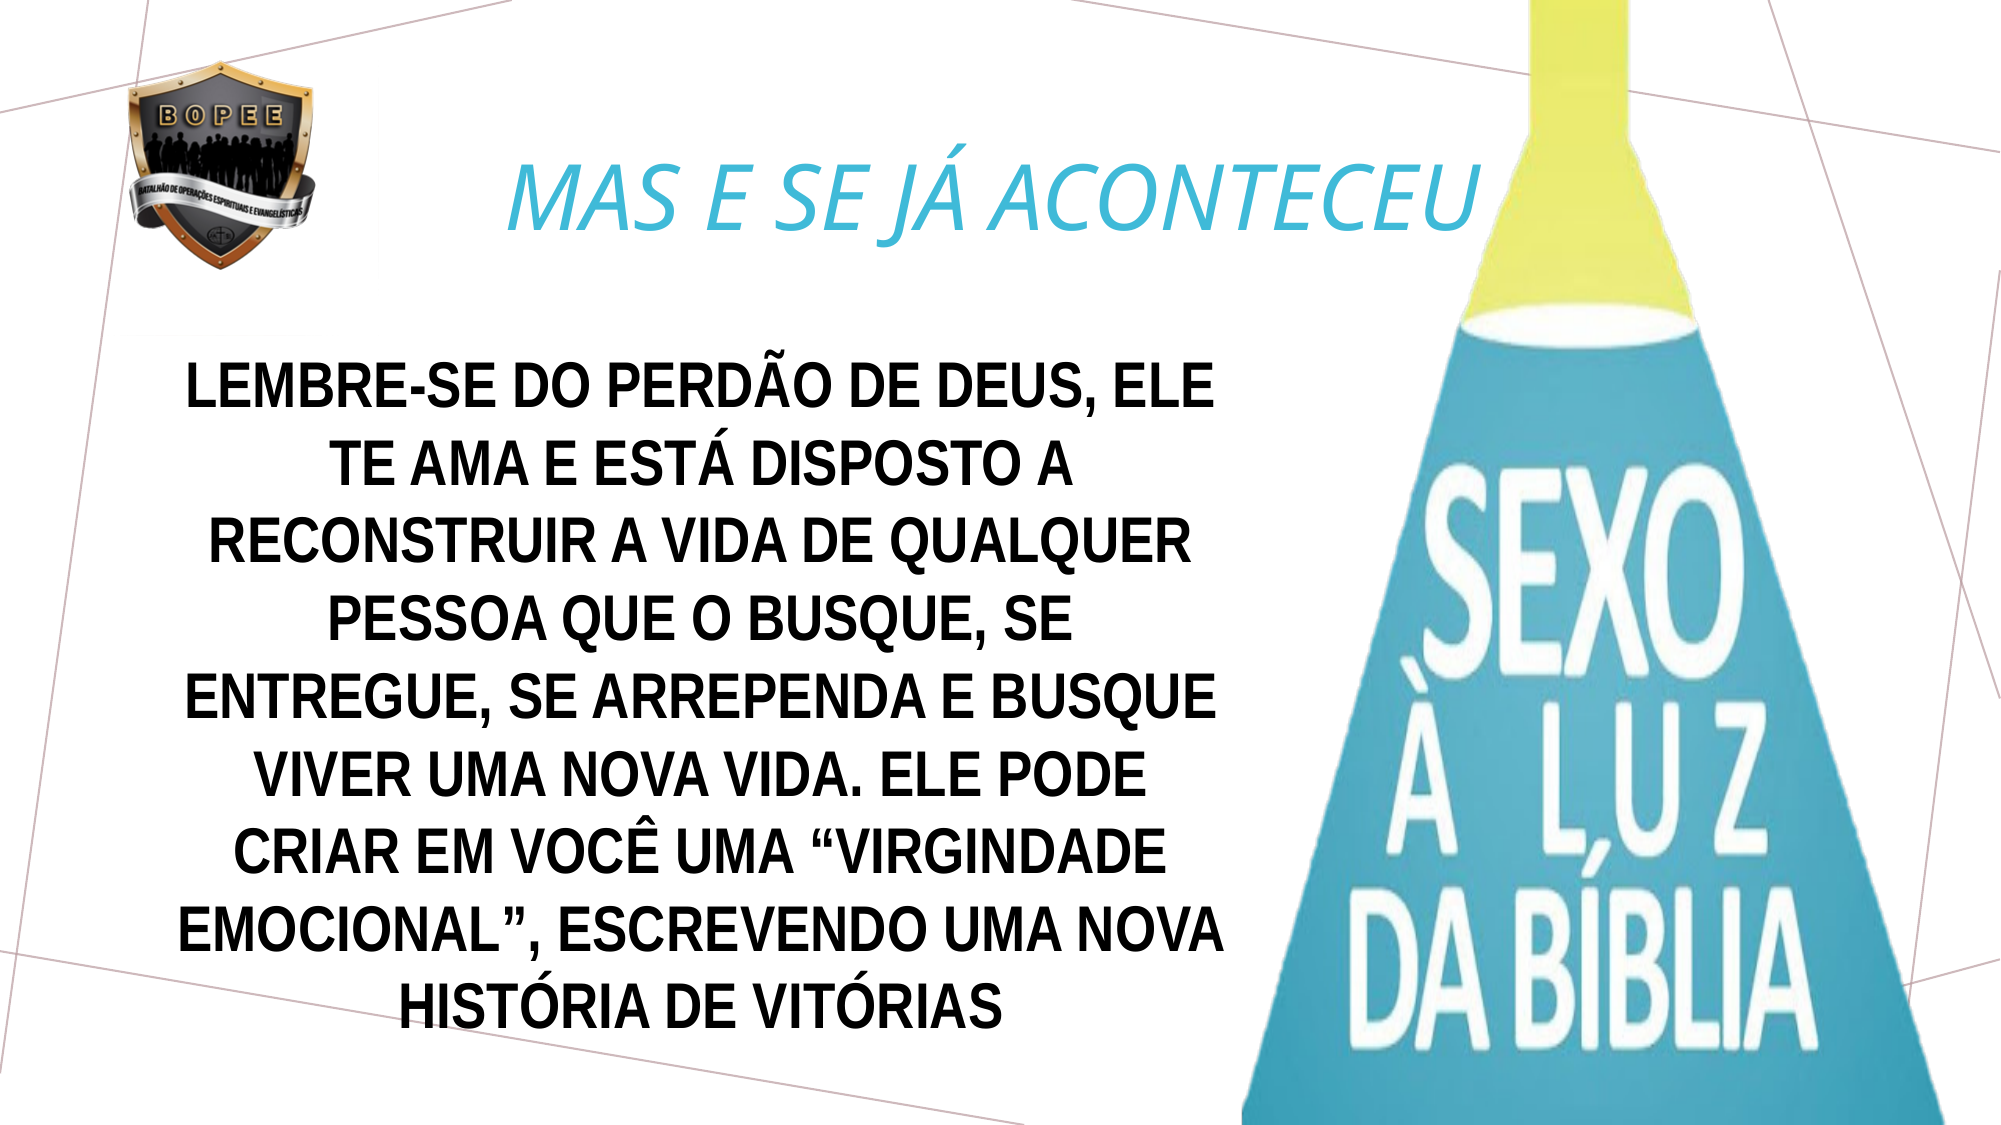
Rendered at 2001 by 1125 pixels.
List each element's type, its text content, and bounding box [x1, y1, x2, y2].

list LEMBRE-SE DO PERDÃO DE DEUS, ELE TE AMA E ESTÁ DISPOSTO A RECONSTRUIR A VIDA DE QUALQUER PESSOA QUE O BUSQUE, SE ENTREGUE, SE ARREPENDA E BUSQUE VIVER UMA NOVA VIDA. ELE PODE CRIAR EM VOCÊ UMA “VIRGINDADE EMOCIONAL”, ESCREVENDO UMA NOVA HISTÓRIA DE VITÓRIAS [161, 335, 1186, 1063]
picture [62, 20, 379, 336]
title MAS E SE JÁ ACONTECEU [379, 87, 1186, 315]
picture [1186, 0, 1987, 1125]
